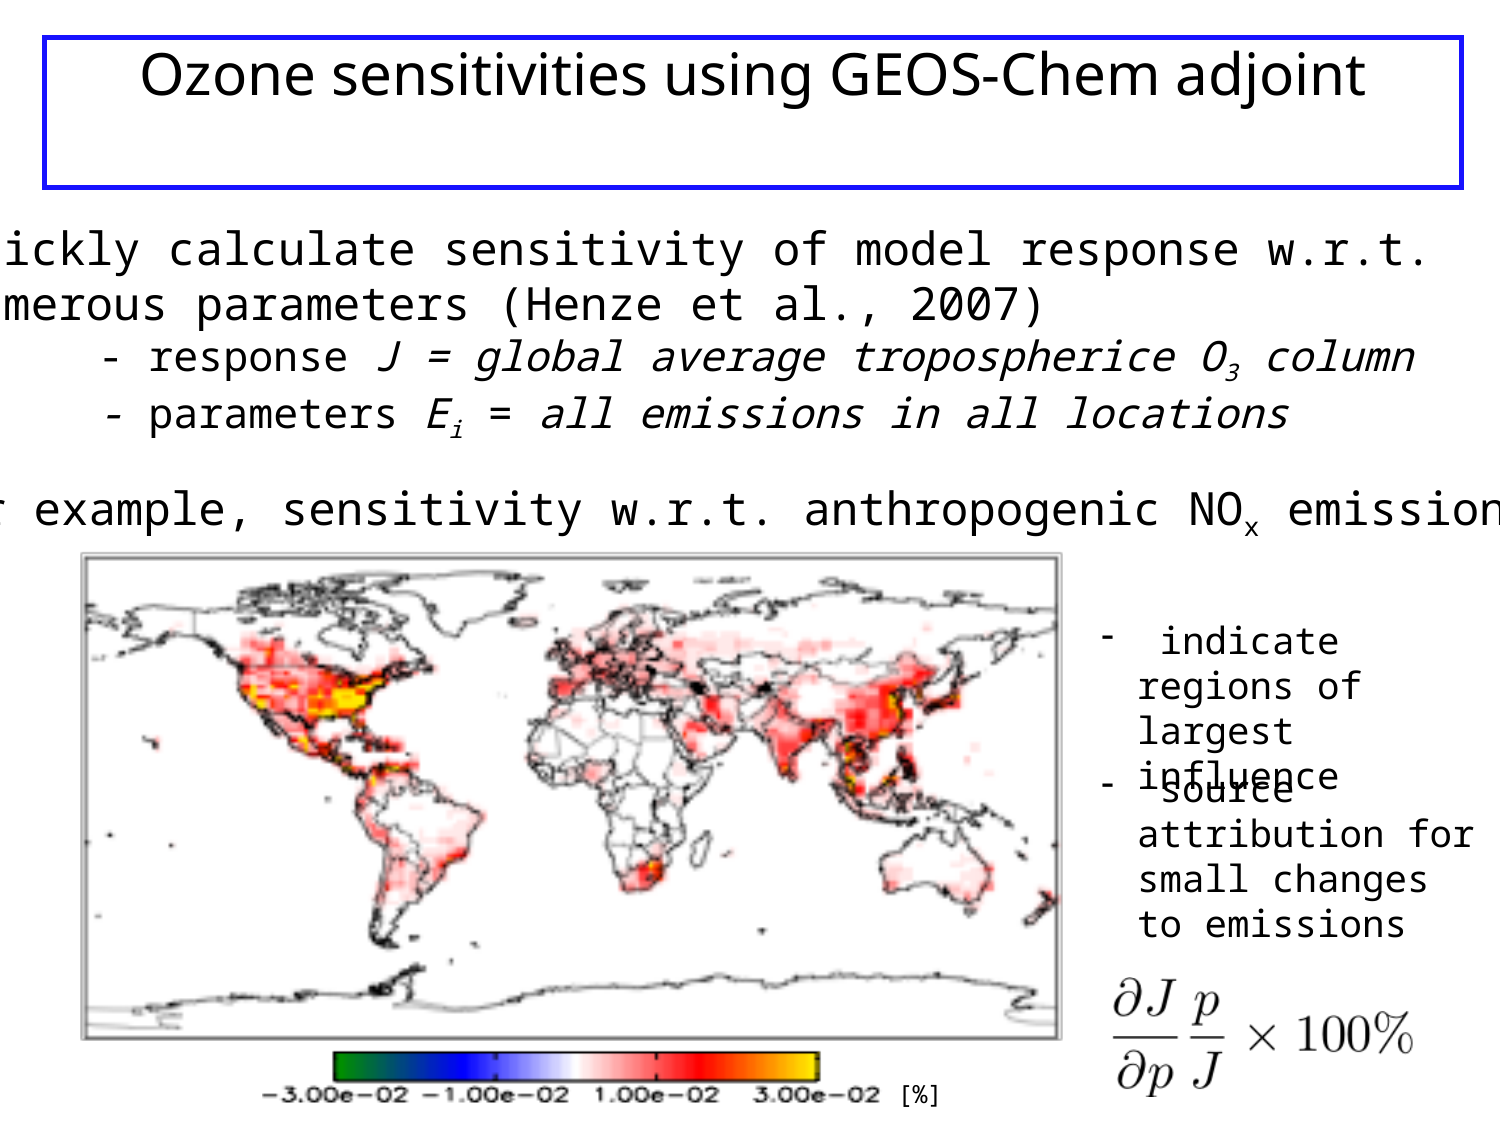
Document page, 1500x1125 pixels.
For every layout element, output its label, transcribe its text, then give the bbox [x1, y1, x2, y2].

title Ozone sensitivities using GEOS-Chem adjoint [42, 35, 1464, 190]
text_box For example, sensitivity w.r.t. anthropogenic NOx emissions: [0, 472, 1500, 550]
text_box Quickly calculate sensitivity of model response w.r.t. numerous parameters (Henze et al., 2007) - response J = global average tropospherice O3 column - parameters Ei = all emissions in all locations [0, 212, 1476, 451]
text_box source attribution for small changes to emissions [1086, 757, 1500, 953]
text_box [%] [903, 1071, 958, 1116]
text_box indicate regions of largest influence [1086, 609, 1500, 757]
picture [1112, 977, 1414, 1097]
picture [63, 544, 1077, 1124]
